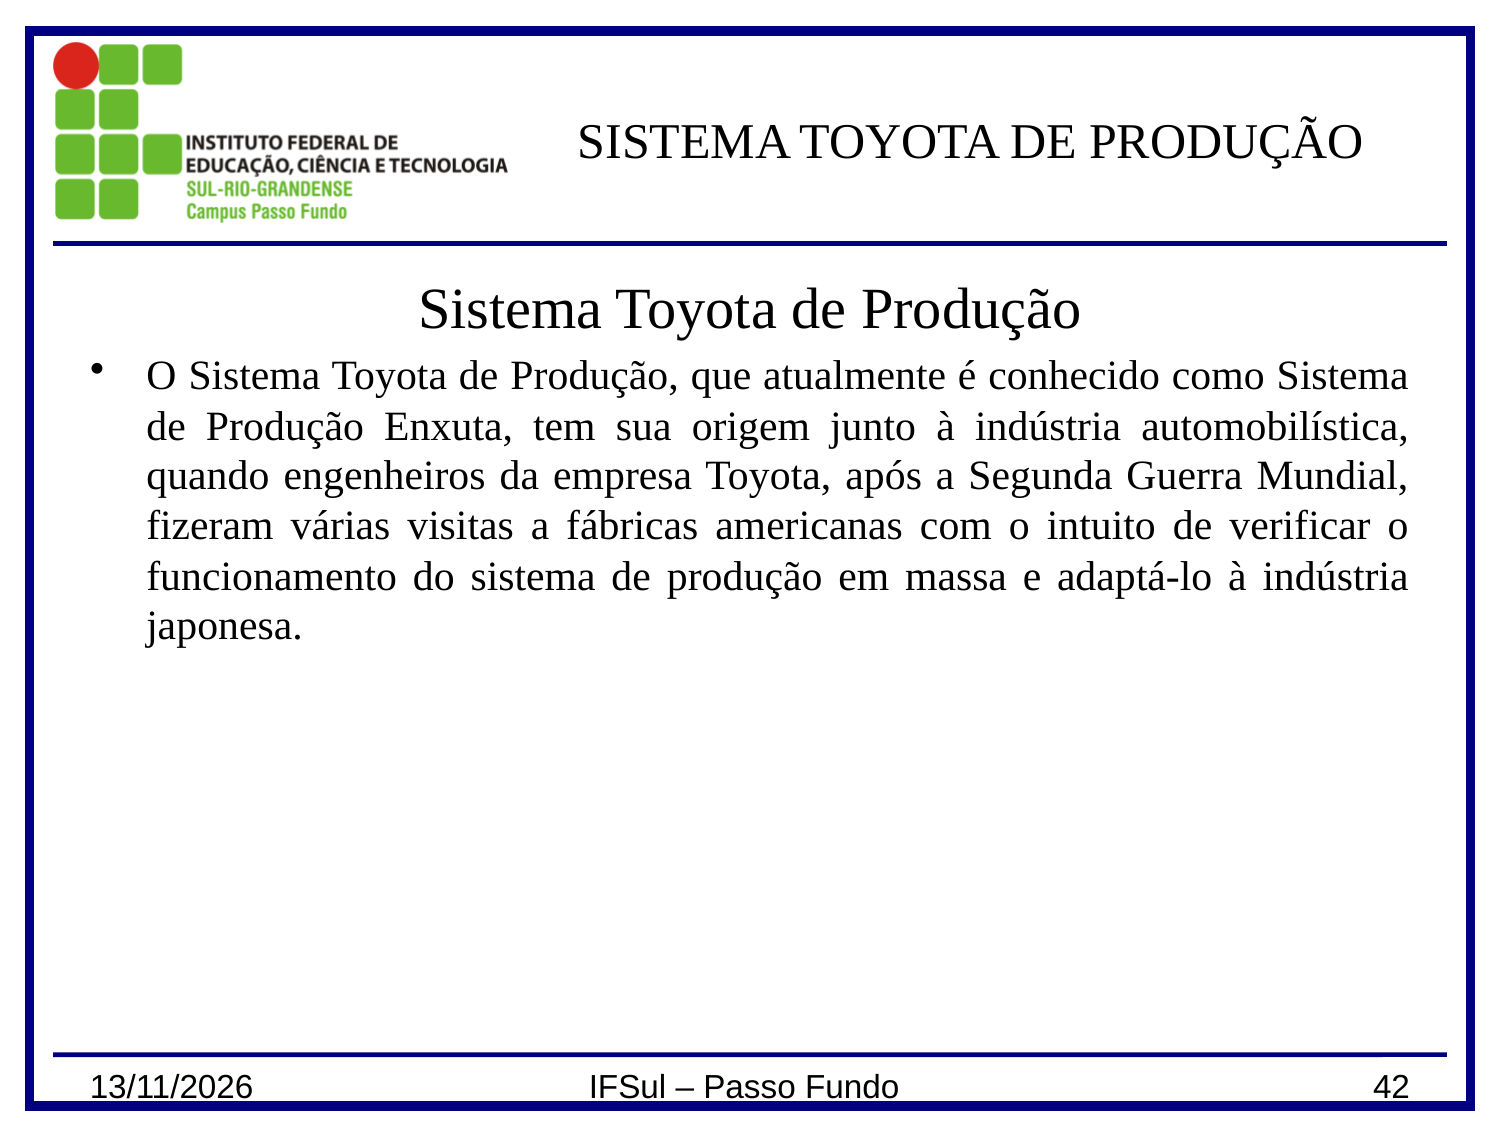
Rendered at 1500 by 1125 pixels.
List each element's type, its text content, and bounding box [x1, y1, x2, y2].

picture [53, 42, 508, 223]
title SISTEMA TOYOTA DE PRODUÇÃO [515, 44, 1426, 233]
list Sistema Toyota de Produção O Sistema Toyota de Produção, que atualmente é conhecido como Sistema de Produção Enxuta, tem sua origem junto à indústria automobilística, quando engenheiros da empresa Toyota, após a Segunda Guerra Mundial, fizeram várias visitas a fábricas americanas com o intuito de verificar o funcionamento do sistema de produção em massa e adaptá-lo à indústria japonesa. [74, 262, 1426, 1006]
footer IFSul – Passo Fundo [316, 1057, 1172, 1125]
slide_number 42 [1300, 1057, 1425, 1125]
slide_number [75, 1057, 316, 1102]
